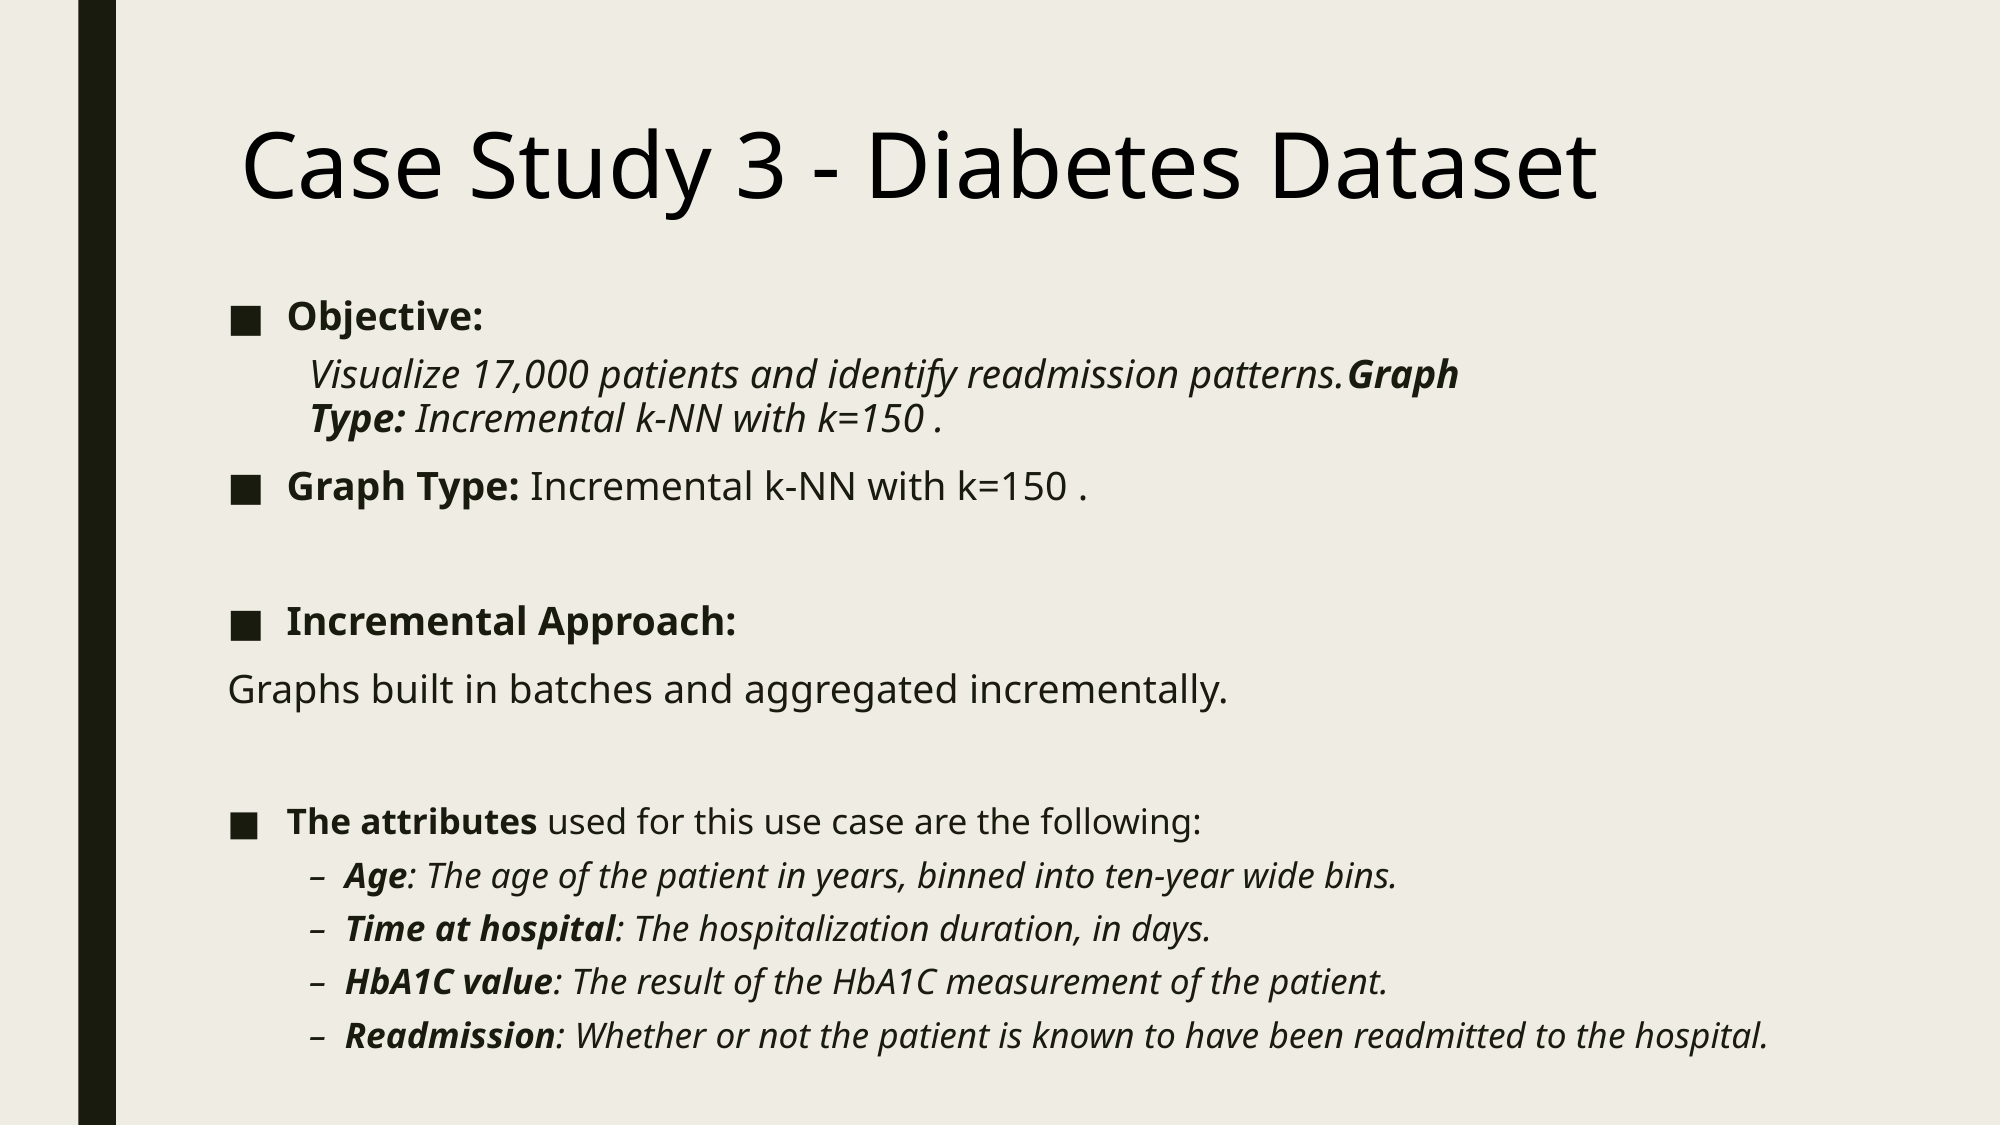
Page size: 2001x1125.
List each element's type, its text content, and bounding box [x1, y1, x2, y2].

title Case Study 3 - Diabetes Dataset [225, 112, 1800, 357]
list Objective: Visualize 17,000 patients and identify readmission patterns.Graph Type: Incremental k-NN with k=150 . Graph Type: Incremental k-NN with k=150 . Incremental Approach: Graphs built in batches and aggregated incrementally. The attributes used for this use case are the following: – Age: The age of the patient in years, binned into ten-year wide bins. – Time at hospital: The hospitalization duration, in days. – HbA1C value: The result of the HbA1C measurement of the patient. – Readmission: Whether or not the patient is known to have been readmitted to the hospital. [212, 287, 1788, 1108]
